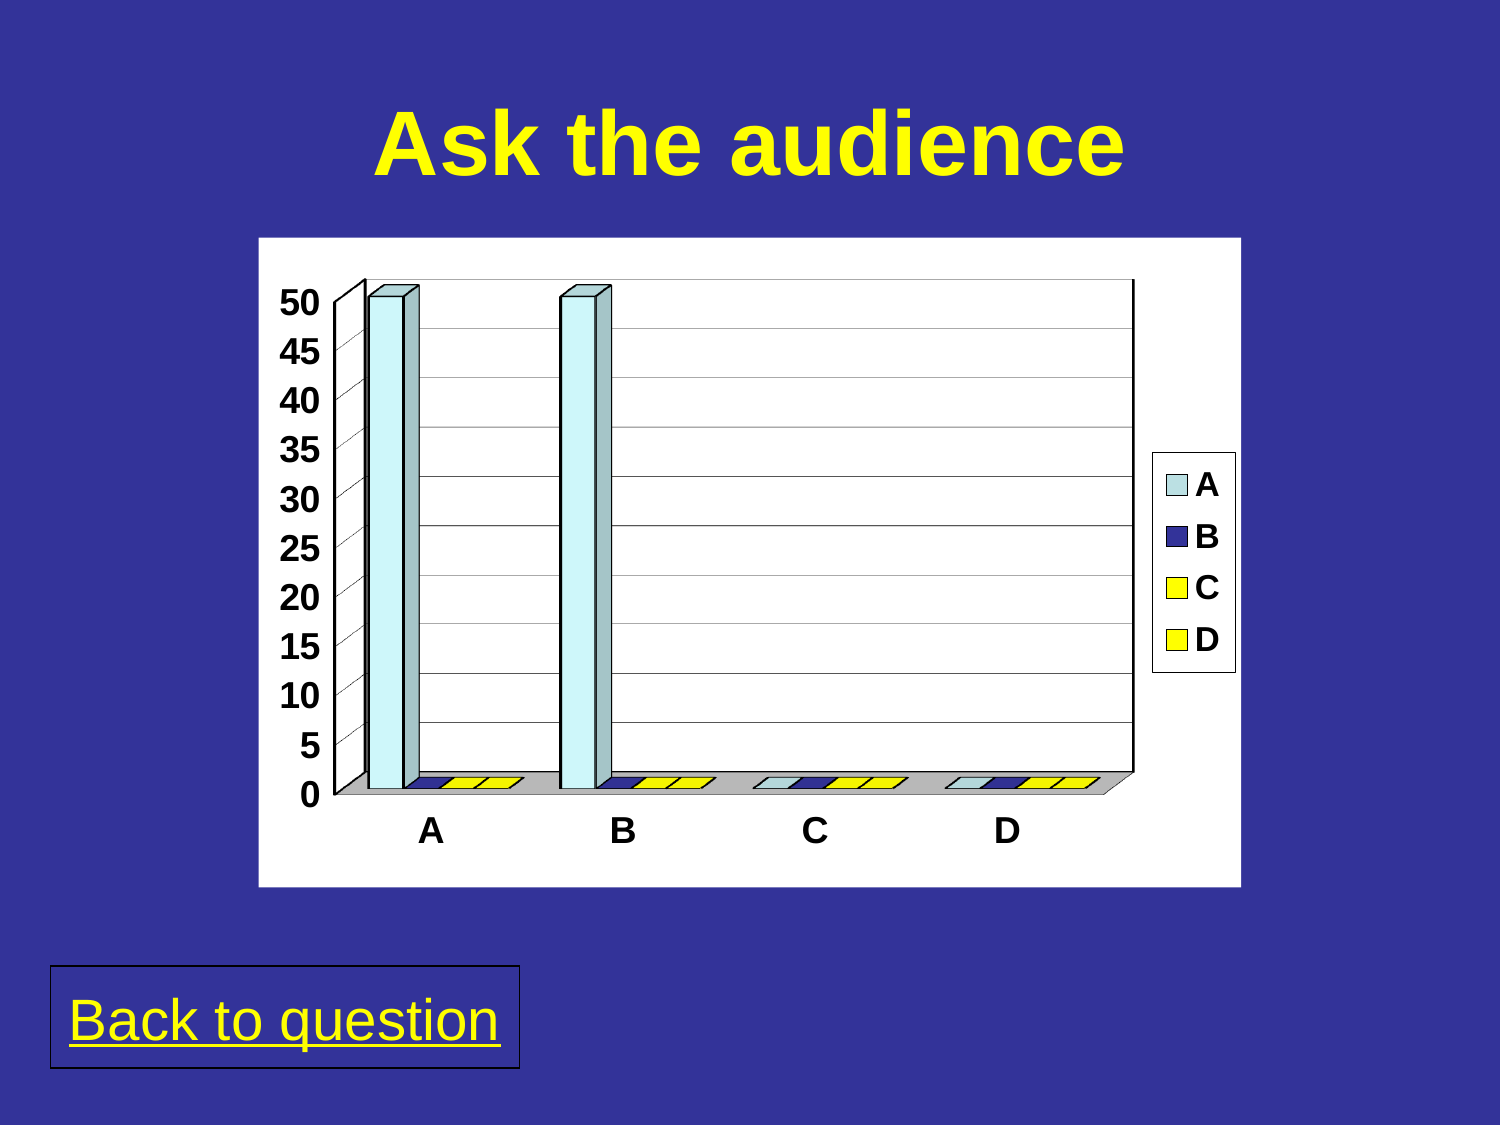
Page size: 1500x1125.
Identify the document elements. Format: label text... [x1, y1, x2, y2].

title Ask the audience [75, 45, 1425, 233]
chart [258, 237, 1242, 888]
text_box Back to question [50, 966, 520, 1068]
